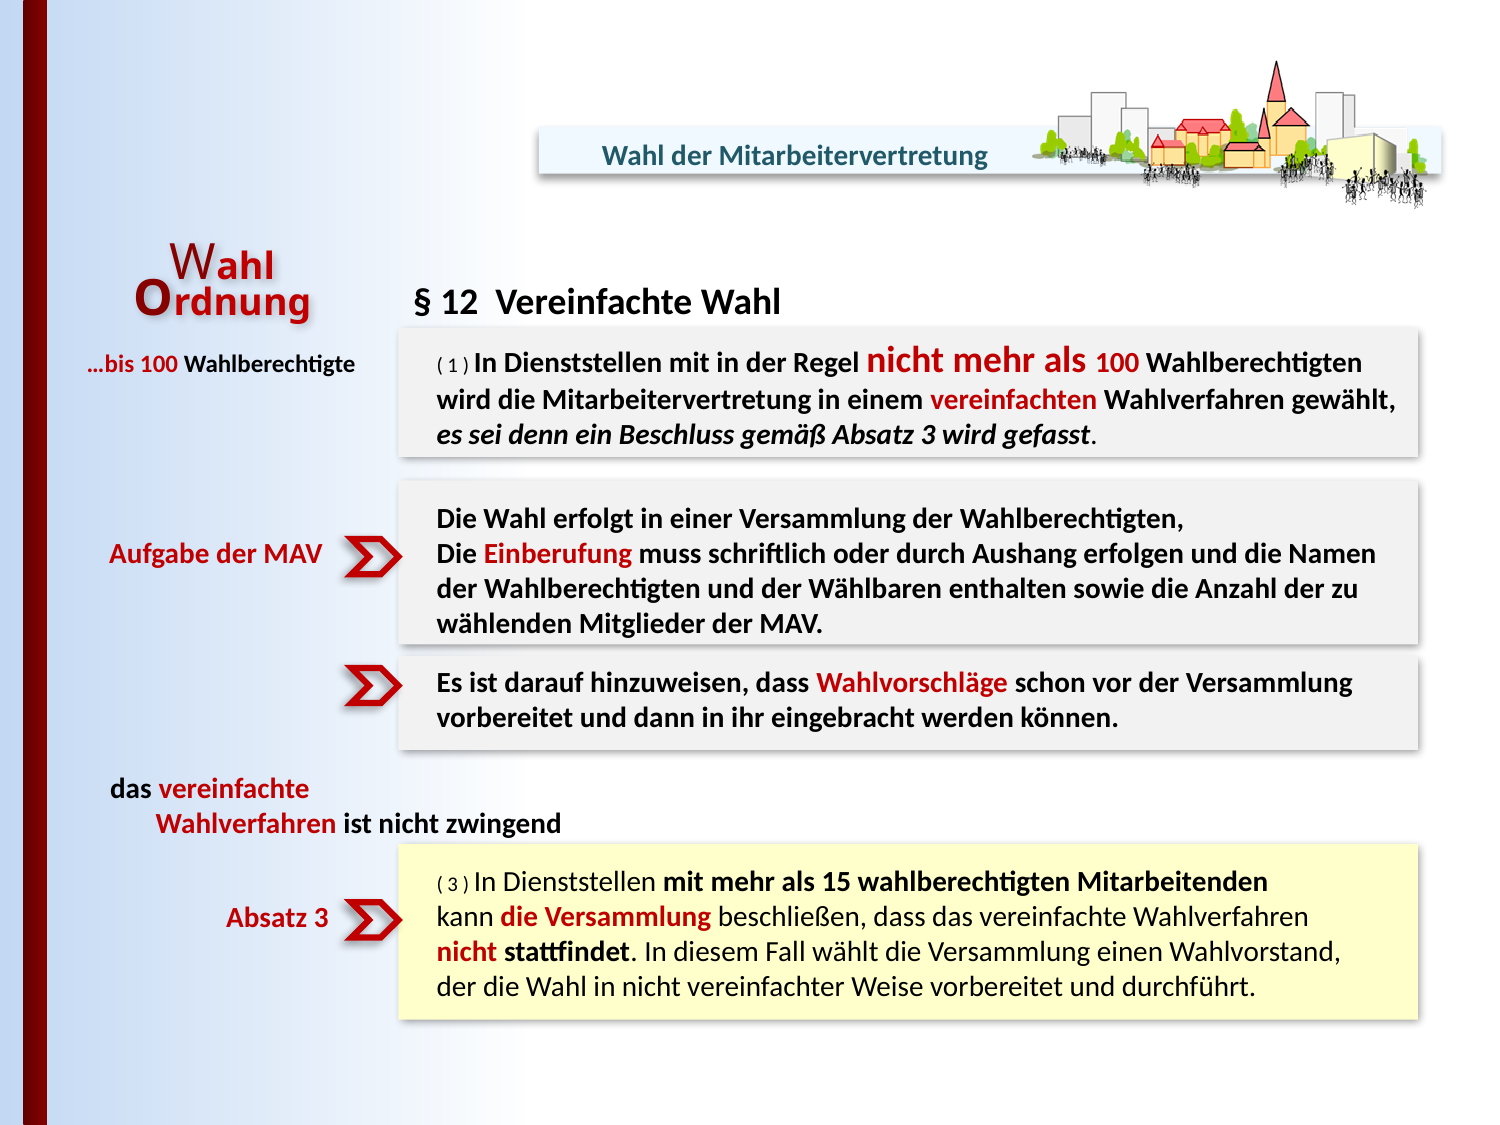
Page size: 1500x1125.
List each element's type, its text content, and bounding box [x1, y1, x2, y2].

text_box [21, 0, 49, 1125]
text_box [0, 0, 21, 1125]
text_box das vereinfachte Wahlverfahren ist nicht zwingend [95, 761, 584, 847]
text_box [399, 645, 528, 656]
text_box ( 3 ) In Dienststellen mit mehr als 15 wahlberechtigten Mitarbeitenden kann die Versammlung beschließen, dass das vereinfachte Wahlverfahren nicht stattfindet. In diesem Fall wählt die Versammlung einen Wahlvorstand, der die Wahl in nicht vereinfachter Weise vorbereitet und durchführt. [421, 855, 1418, 1010]
text_box § 12 Vereinfachte Wahl [398, 269, 821, 326]
text_box Aufgabe der MAV [94, 527, 338, 577]
text_box [345, 902, 396, 947]
text_box [396, 842, 1420, 1022]
text_box Die Wahl erfolgt in einer Versammlung der Wahlberechtigten, Die Einberufung muss schriftlich oder durch Aushang erfolgen und die Namen der Wahlberechtigten und der Wählbaren enthalten sowie die Anzahl der zu wählenden Mitglieder der MAV. [421, 492, 1418, 647]
text_box Es ist darauf hinzuweisen, dass Wahlvorschläge schon vor der Versammlung vorbereitet und dann in ihr eingebracht werden können. [421, 656, 1430, 741]
text_box …bis 100 Wahlberechtigte [71, 339, 377, 385]
text_box [345, 667, 398, 712]
text_box [351, 667, 399, 704]
text_box [345, 538, 398, 582]
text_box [398, 327, 1419, 460]
text_box [398, 480, 1418, 645]
text_box [49, 0, 528, 1125]
text_box [351, 902, 399, 938]
text_box [351, 539, 399, 575]
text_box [93, 222, 352, 334]
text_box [538, 60, 1442, 224]
text_box [398, 656, 1418, 750]
text_box Absatz 3 [211, 890, 344, 941]
